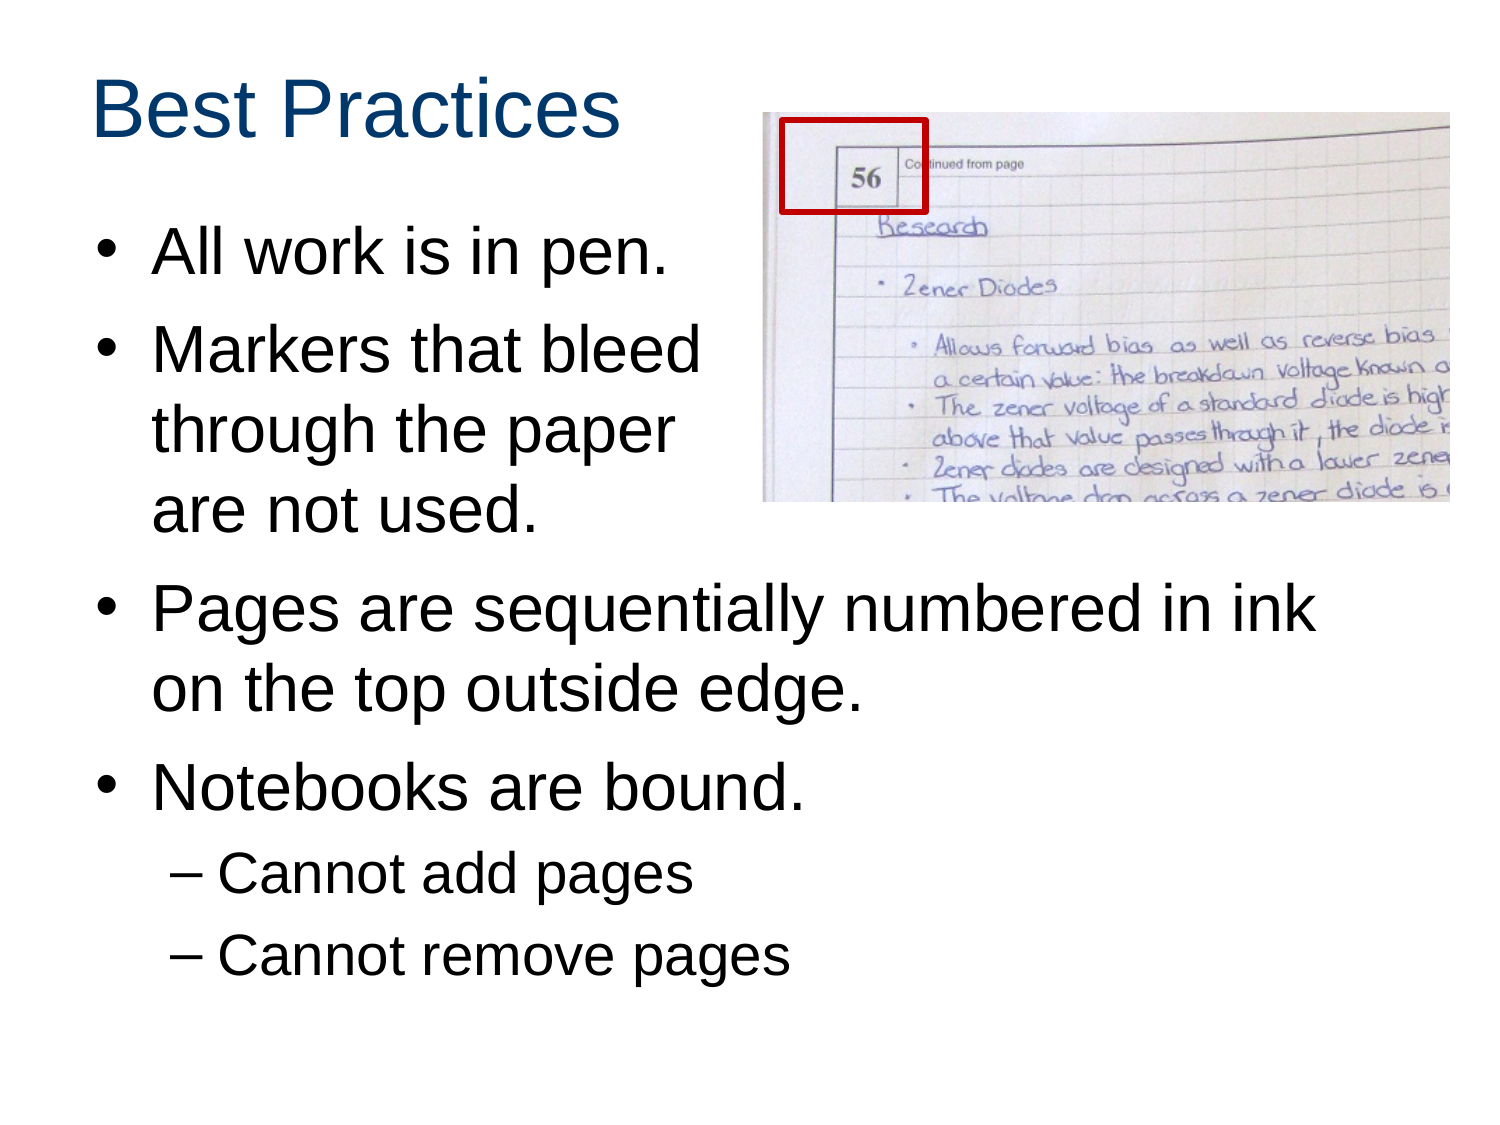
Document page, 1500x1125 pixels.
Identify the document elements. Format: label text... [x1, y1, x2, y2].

list All work is in pen. Markers that bleed through the paper are not used. Pages are sequentially numbered in ink on the top outside edge. Notebooks are bound. Cannot add pages Cannot remove pages [80, 200, 1368, 925]
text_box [762, 112, 1451, 502]
title Best Practices [75, 45, 1425, 163]
